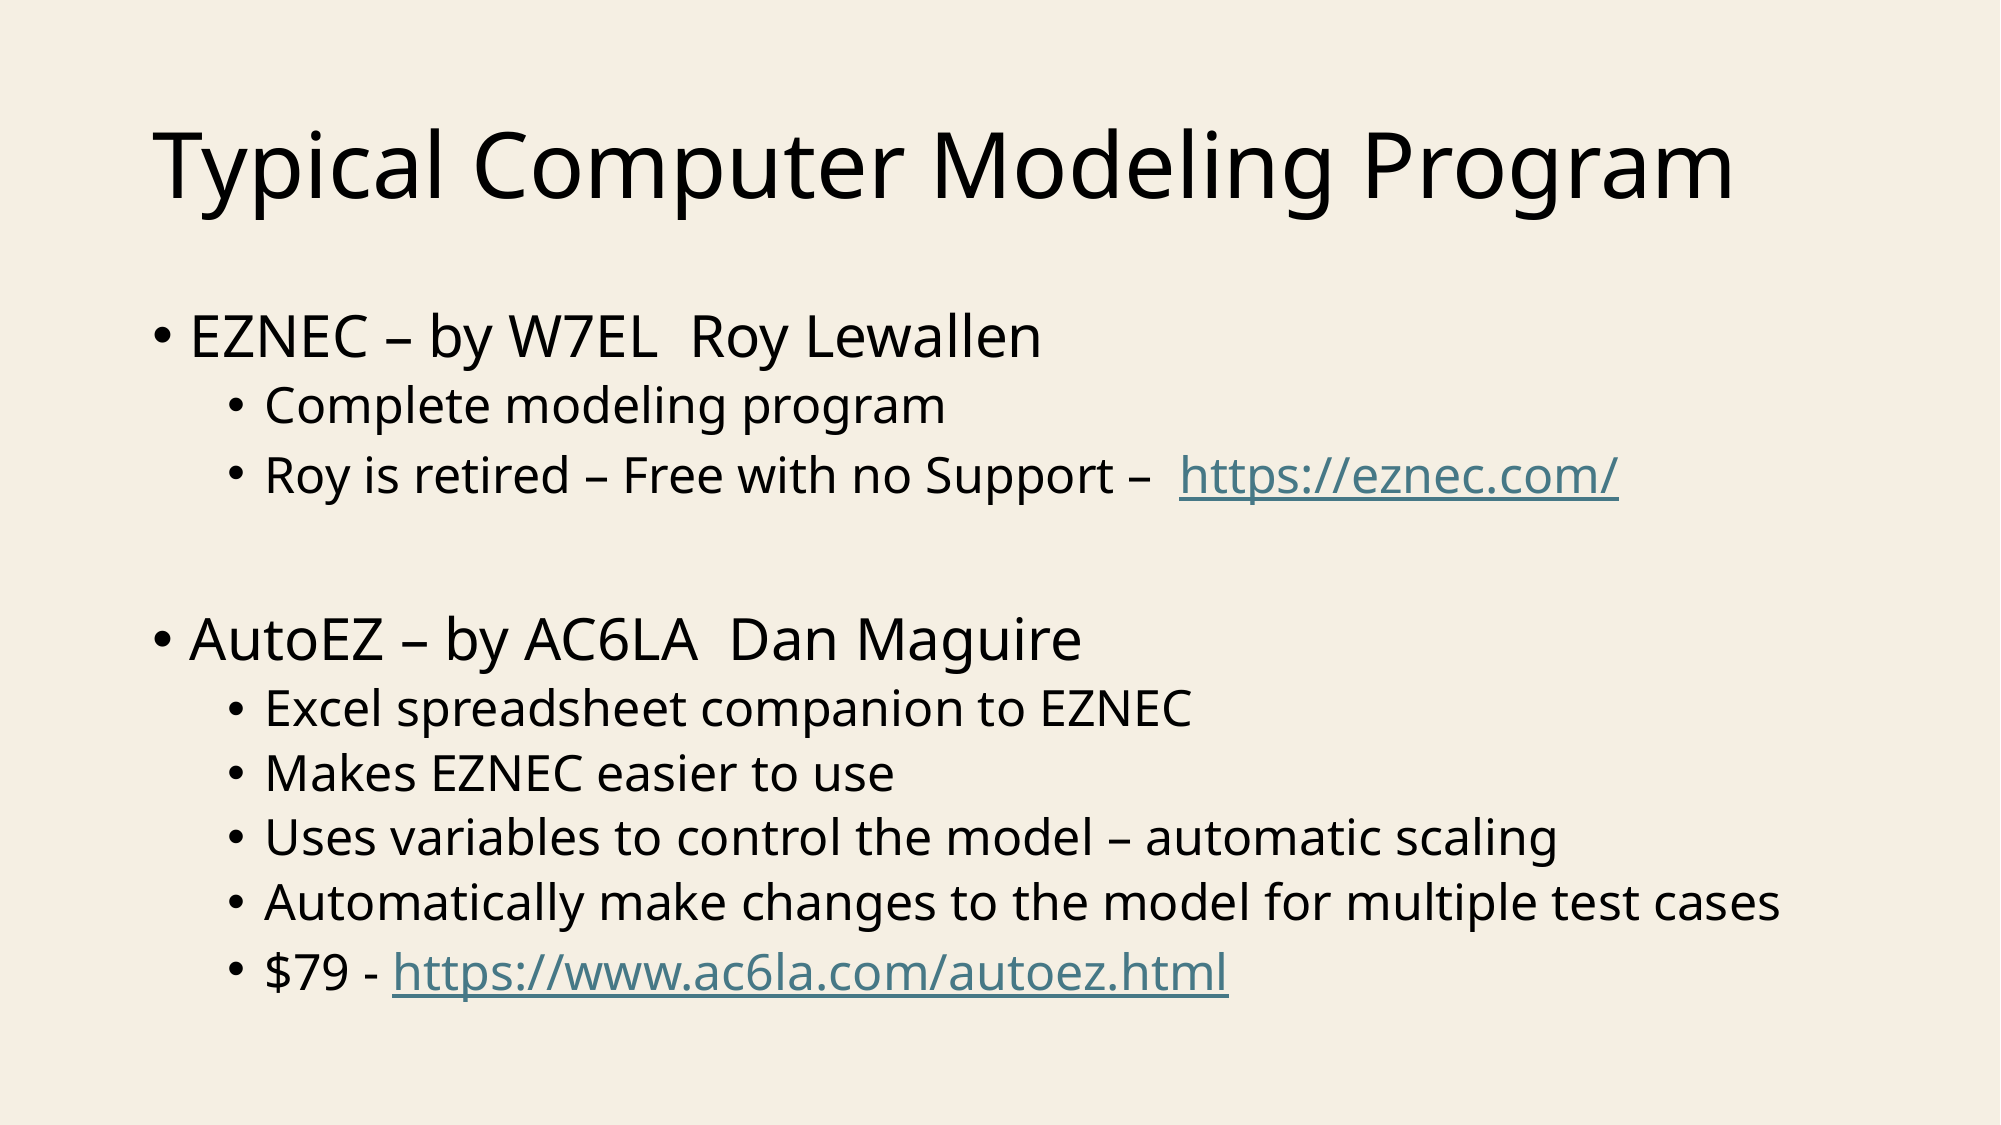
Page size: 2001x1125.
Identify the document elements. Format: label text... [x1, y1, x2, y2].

list EZNEC – by W7EL Roy Lewallen Complete modeling program Roy is retired – Free with no Support – https://eznec.com/ AutoEZ – by AC6LA Dan Maguire Excel spreadsheet companion to EZNEC Makes EZNEC easier to use Uses variables to control the model – automatic scaling Automatically make changes to the model for multiple test cases $79 - https://www.ac6la.com/autoez.html [137, 299, 1863, 1014]
title Typical Computer Modeling Program [137, 59, 1863, 278]
